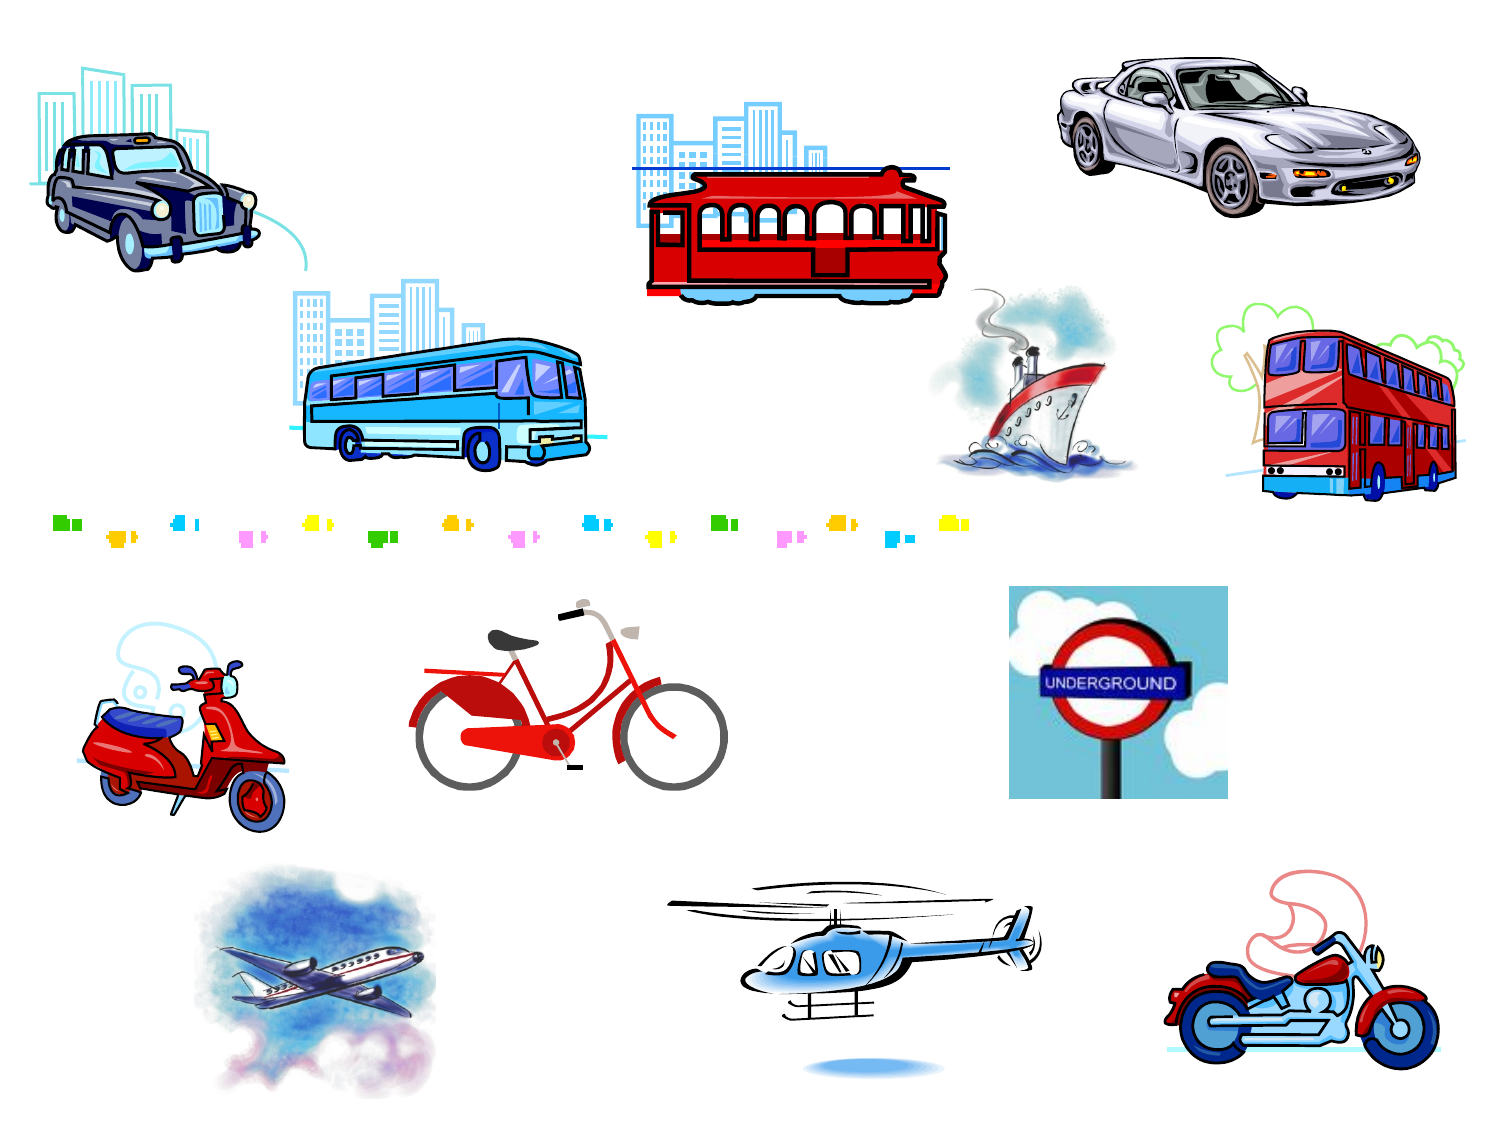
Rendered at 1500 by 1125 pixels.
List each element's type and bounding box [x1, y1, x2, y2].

picture [1210, 302, 1467, 502]
picture [1056, 54, 1424, 221]
picture [29, 66, 310, 274]
picture [407, 597, 730, 792]
picture [1009, 585, 1228, 799]
picture [76, 621, 290, 833]
picture [631, 101, 1147, 487]
picture [666, 881, 1042, 1080]
picture [1163, 869, 1442, 1071]
picture [52, 515, 969, 549]
picture [194, 857, 436, 1099]
picture [289, 278, 608, 473]
